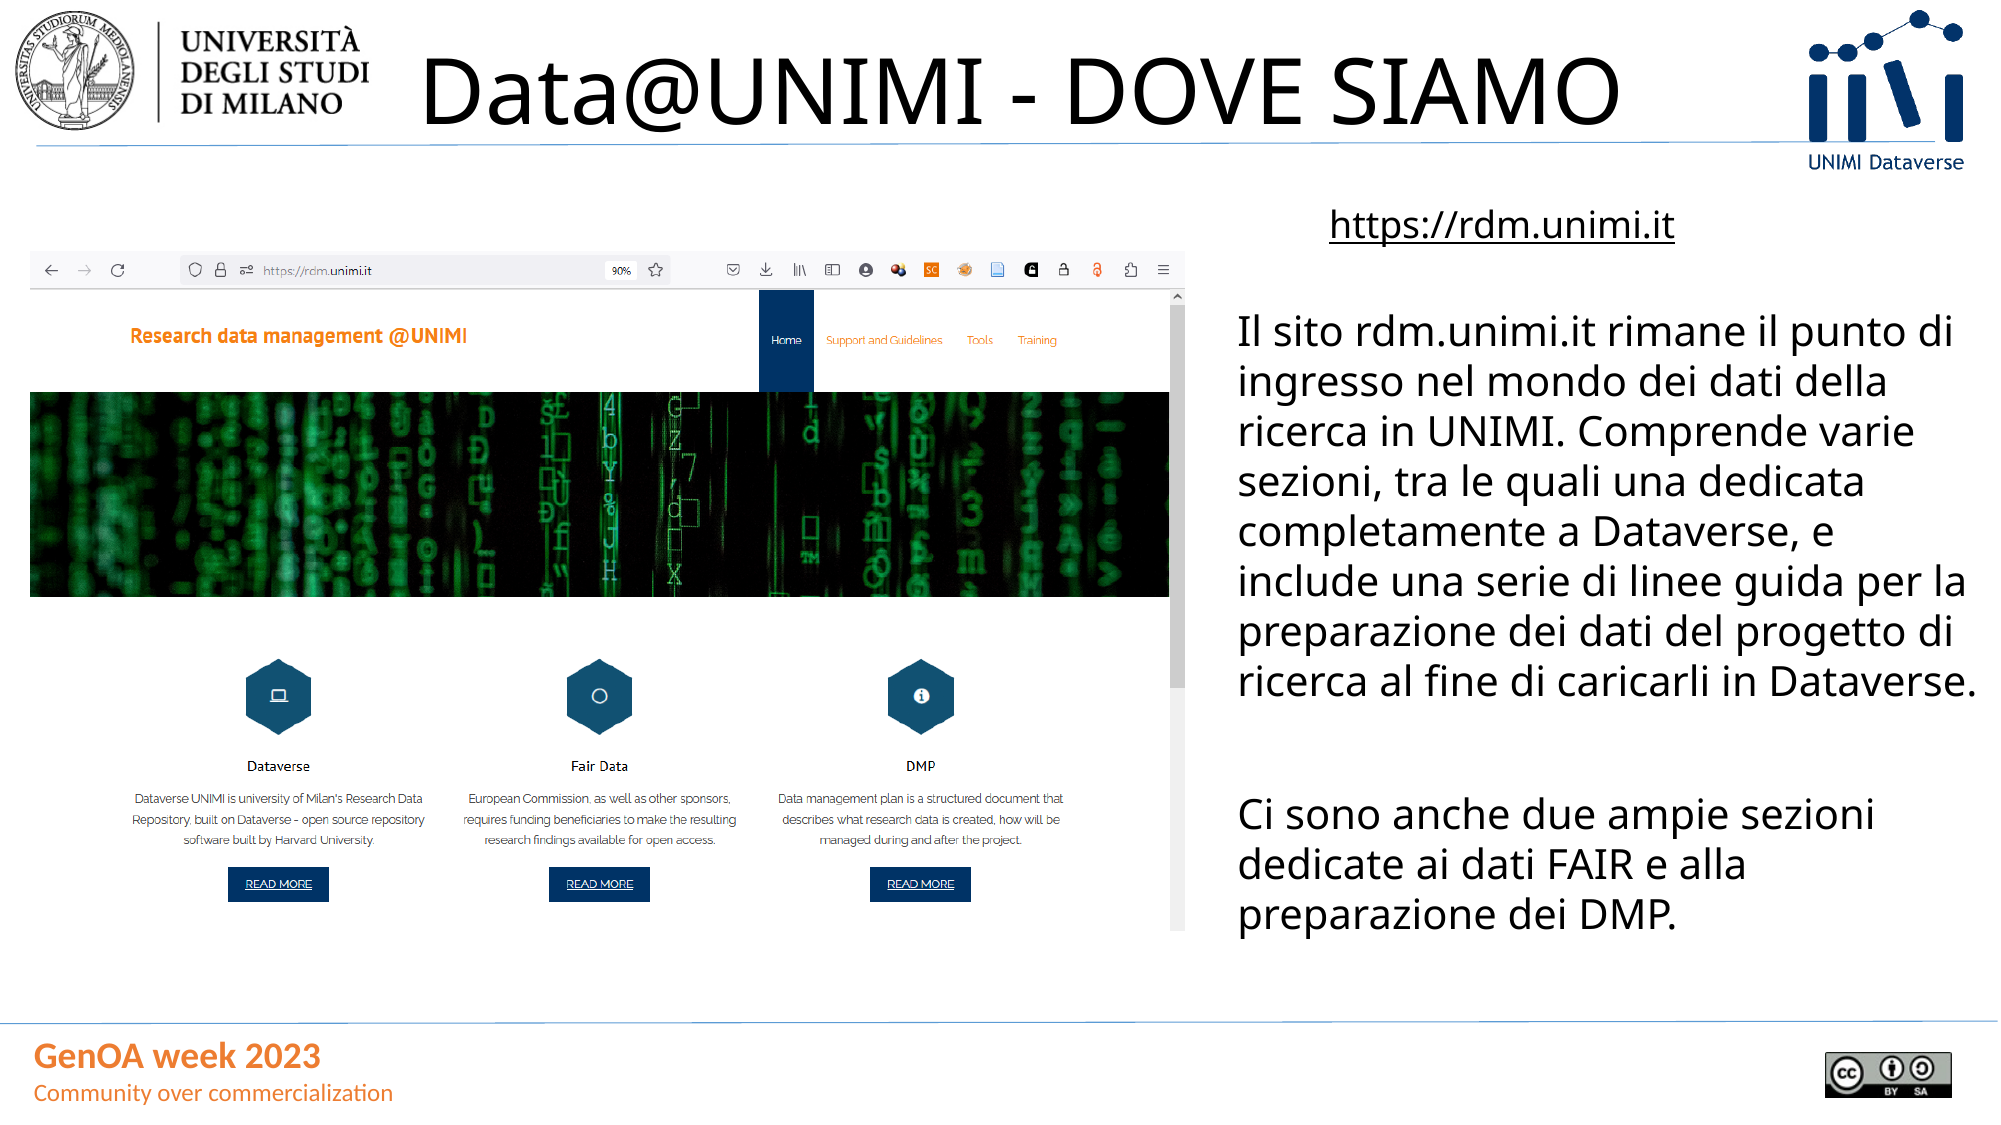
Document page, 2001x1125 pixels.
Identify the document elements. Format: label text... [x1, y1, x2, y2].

text_box Data@UNIMI - DOVE SIAMO [403, 38, 1837, 145]
text_box [325, 154, 1731, 294]
picture [13, 9, 372, 132]
text_box Il sito rdm.unimi.it rimane il punto di ingresso nel mondo dei dati della ricerca in UNIMI. Comprende varie sezioni, tra le quali una dedicata completamente a Dataverse, e include una serie di linee guida per la preparazione dei dati del progetto di ricerca al fine di caricarli in Dataverse. Ci sono anche due ampie sezioni dedicate ai dati FAIR e alla preparazione dei DMP. [1222, 297, 2000, 945]
picture [1790, 10, 1986, 178]
picture [1825, 1052, 1952, 1098]
text_box https://rdm.unimi.it [1314, 193, 1700, 260]
picture [30, 251, 1185, 931]
